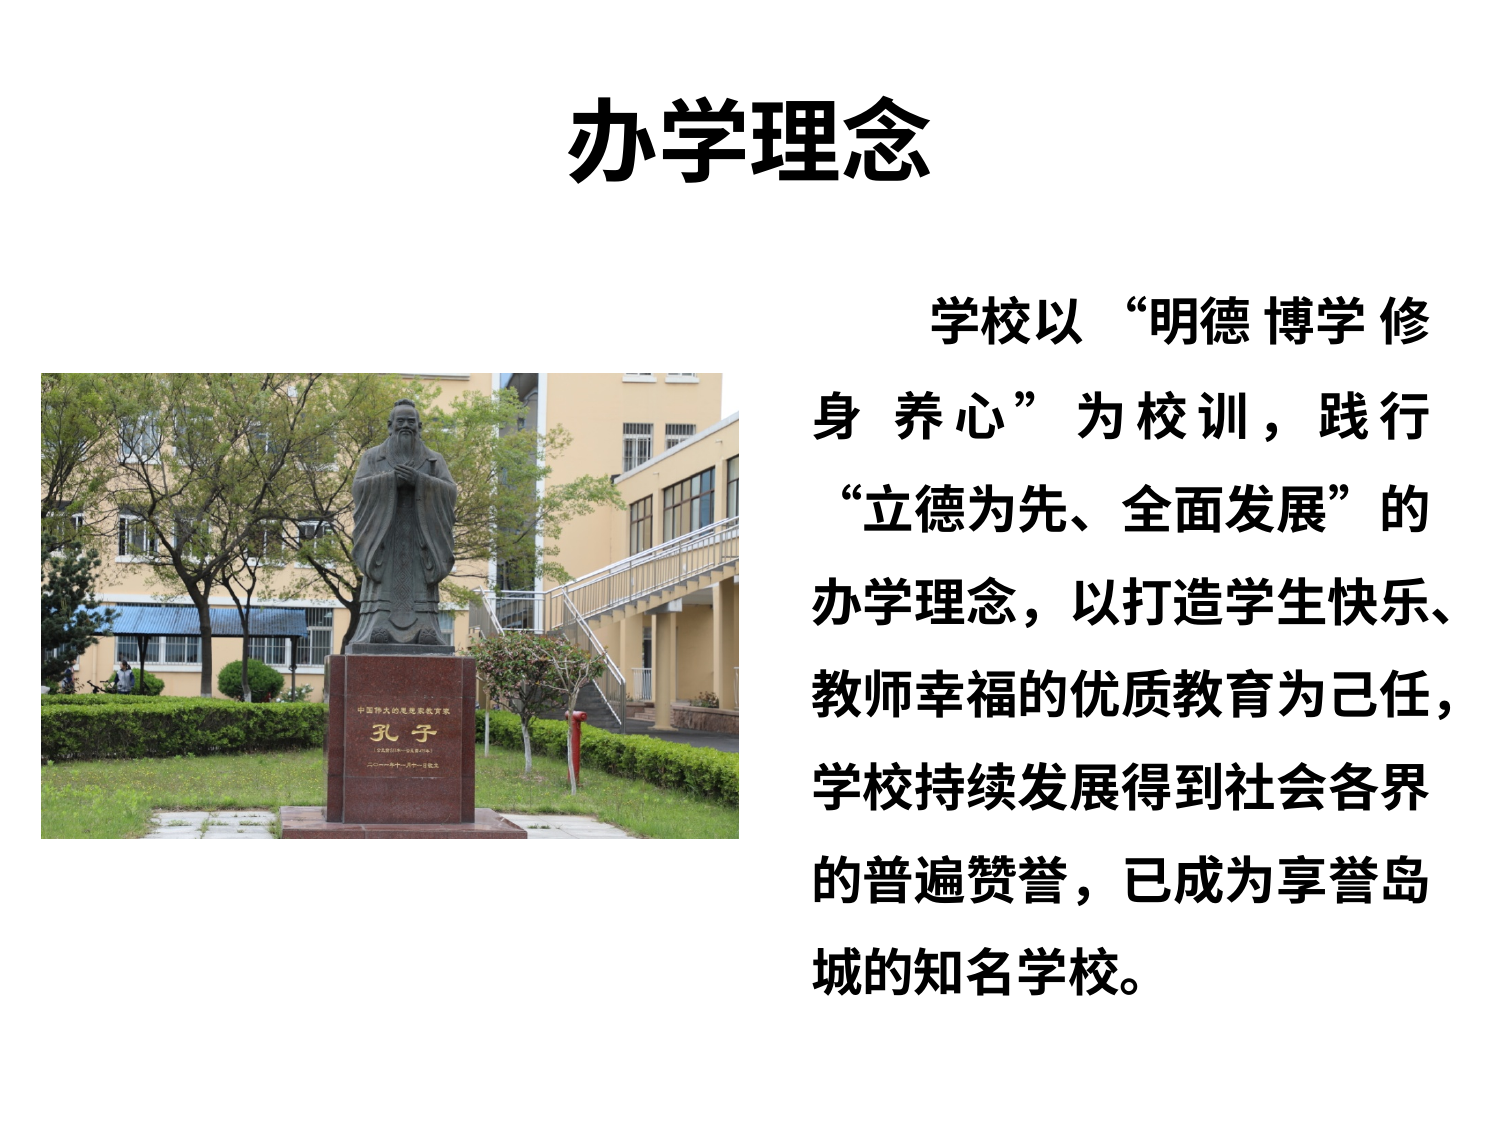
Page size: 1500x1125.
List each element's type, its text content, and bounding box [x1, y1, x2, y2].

picture [41, 373, 739, 839]
list 学校以 “明德 博学 修身 养心”为校训，践行“立德为先、全面发展”的办学理念，以打造学生快乐、教师幸福的优质教育为己任，学校持续发展得到社会各界的普遍赞誉，已成为享誉岛城的知名学校。 [738, 231, 1447, 1047]
title 办学理念 [75, 45, 1425, 233]
